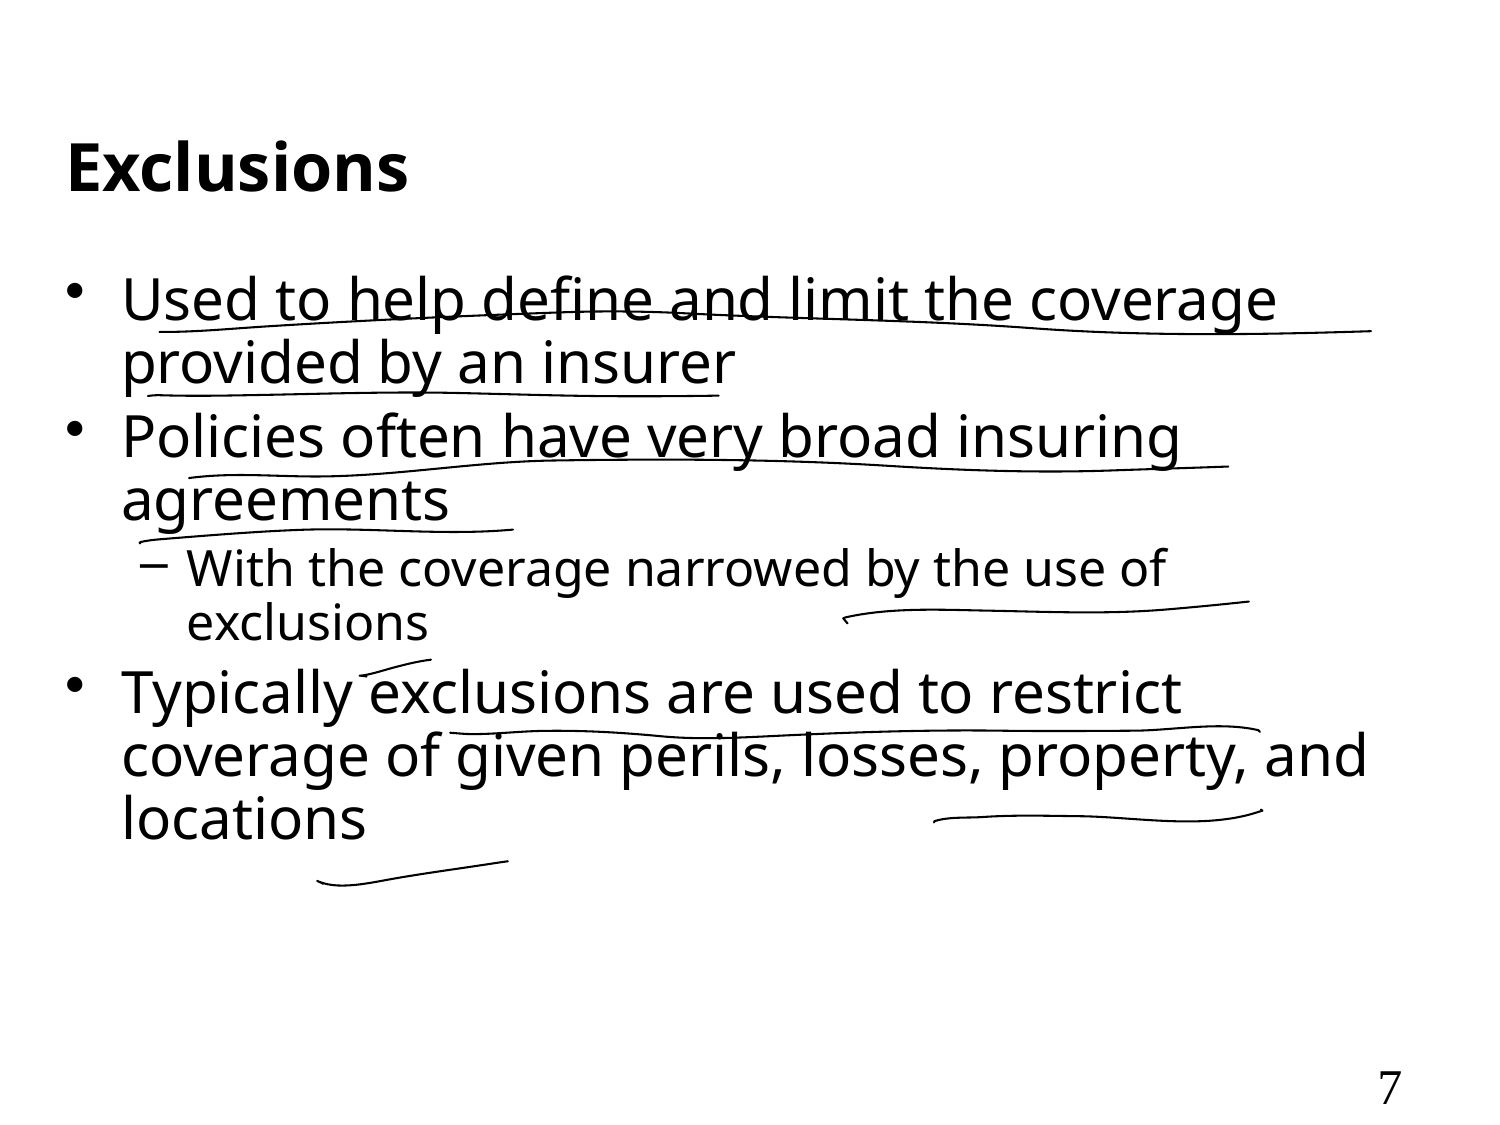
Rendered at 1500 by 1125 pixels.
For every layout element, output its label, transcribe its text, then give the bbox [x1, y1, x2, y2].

title Exclusions [50, 49, 1463, 213]
slide_number 7 [1362, 1046, 1500, 1125]
list Used to help define and limit the coverage provided by an insurer Policies often have very broad insuring agreements With the coverage narrowed by the use of exclusions Typically exclusions are used to restrict coverage of given perils, losses, property, and locations [50, 262, 1411, 1013]
